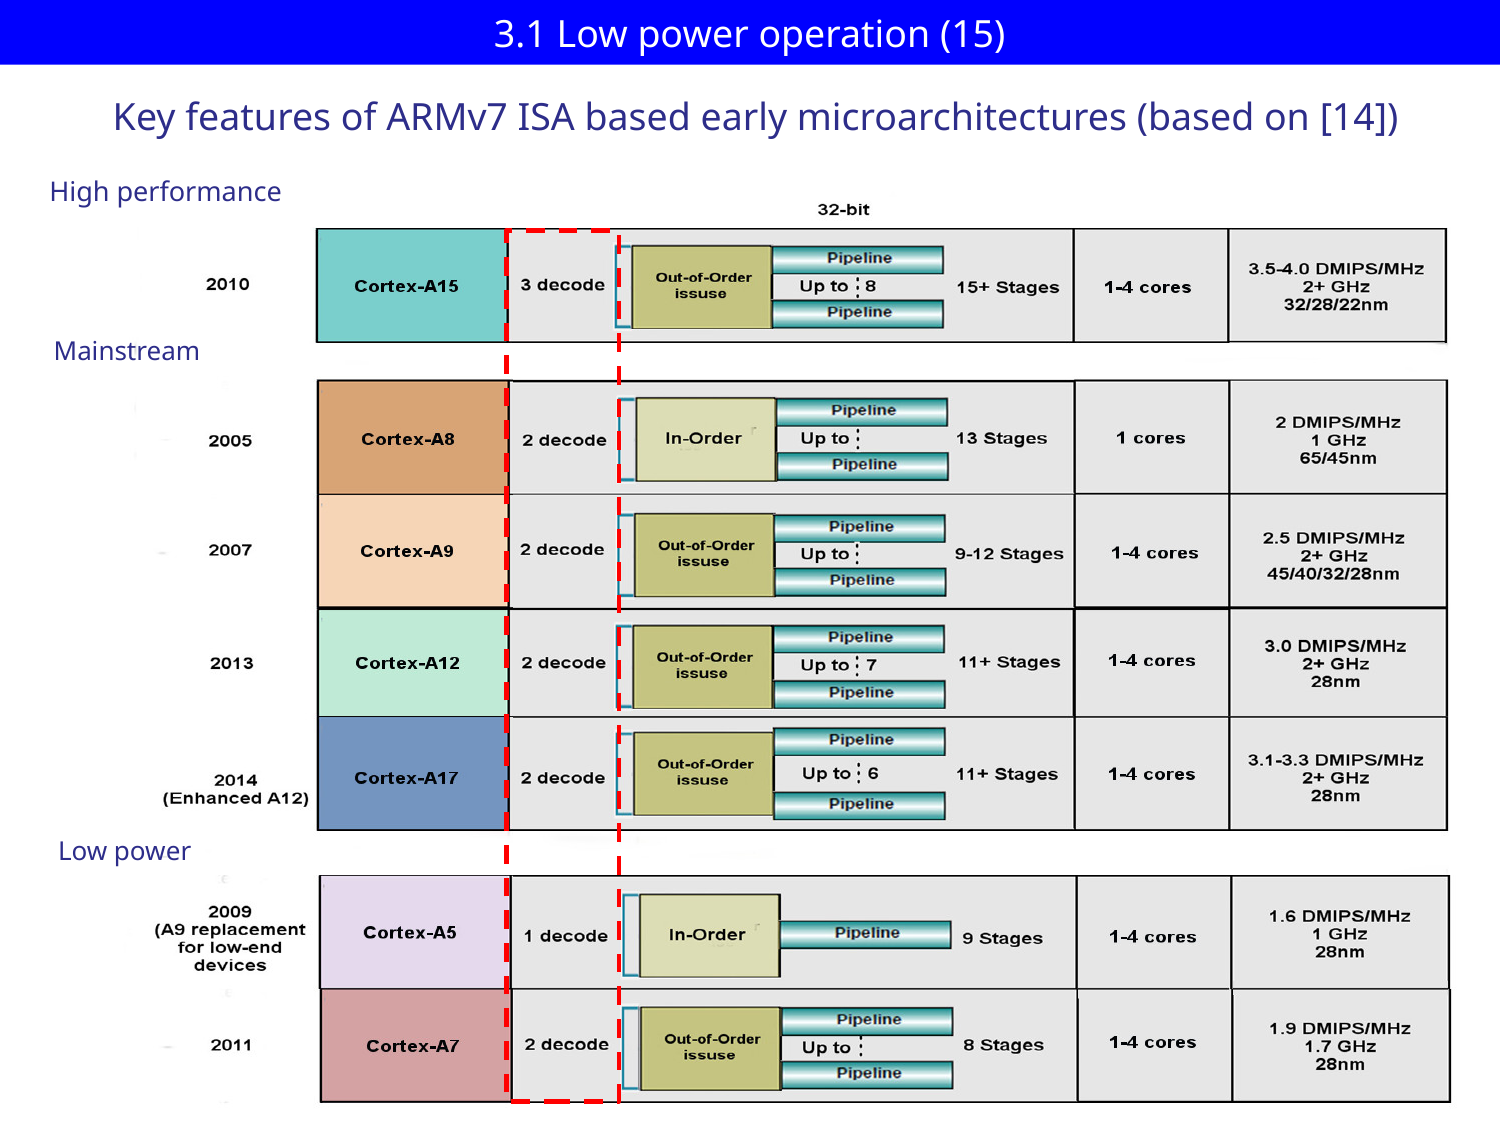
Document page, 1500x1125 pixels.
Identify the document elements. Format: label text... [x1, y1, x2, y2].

title 3.1 Low power operation (15) [0, 0, 1500, 65]
text_box Mainstream [38, 327, 115, 374]
text_box Low power [43, 826, 115, 873]
text_box High performance [34, 166, 297, 214]
text_box Key features of ARMv7 ISA based early microarchitectures (based on [14]) [97, 85, 1425, 146]
picture [121, 187, 1467, 1109]
